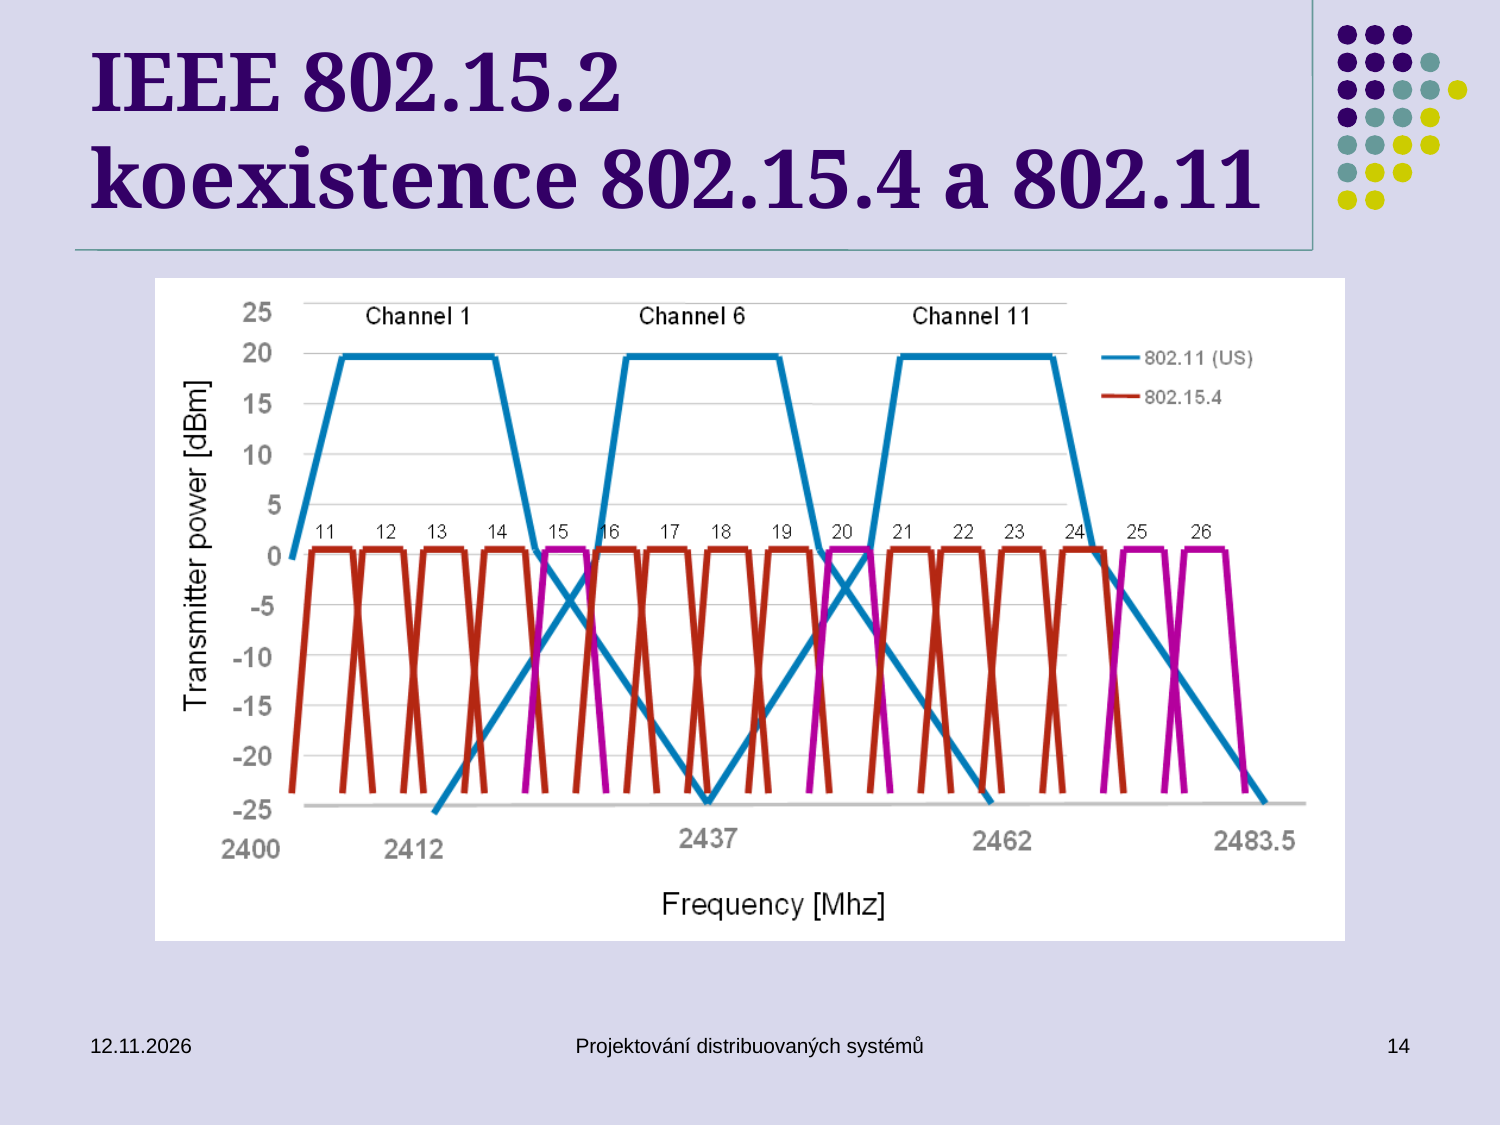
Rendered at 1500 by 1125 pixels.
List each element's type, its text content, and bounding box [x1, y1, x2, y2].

slide_number 14 [1074, 1025, 1425, 1100]
footer Projektování distribuovaných systémů [512, 1025, 988, 1100]
title IEEE 802.15.2 koexistence 802.15.4 a 802.11 [75, 20, 1313, 233]
picture [155, 278, 1345, 941]
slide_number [75, 1025, 425, 1100]
